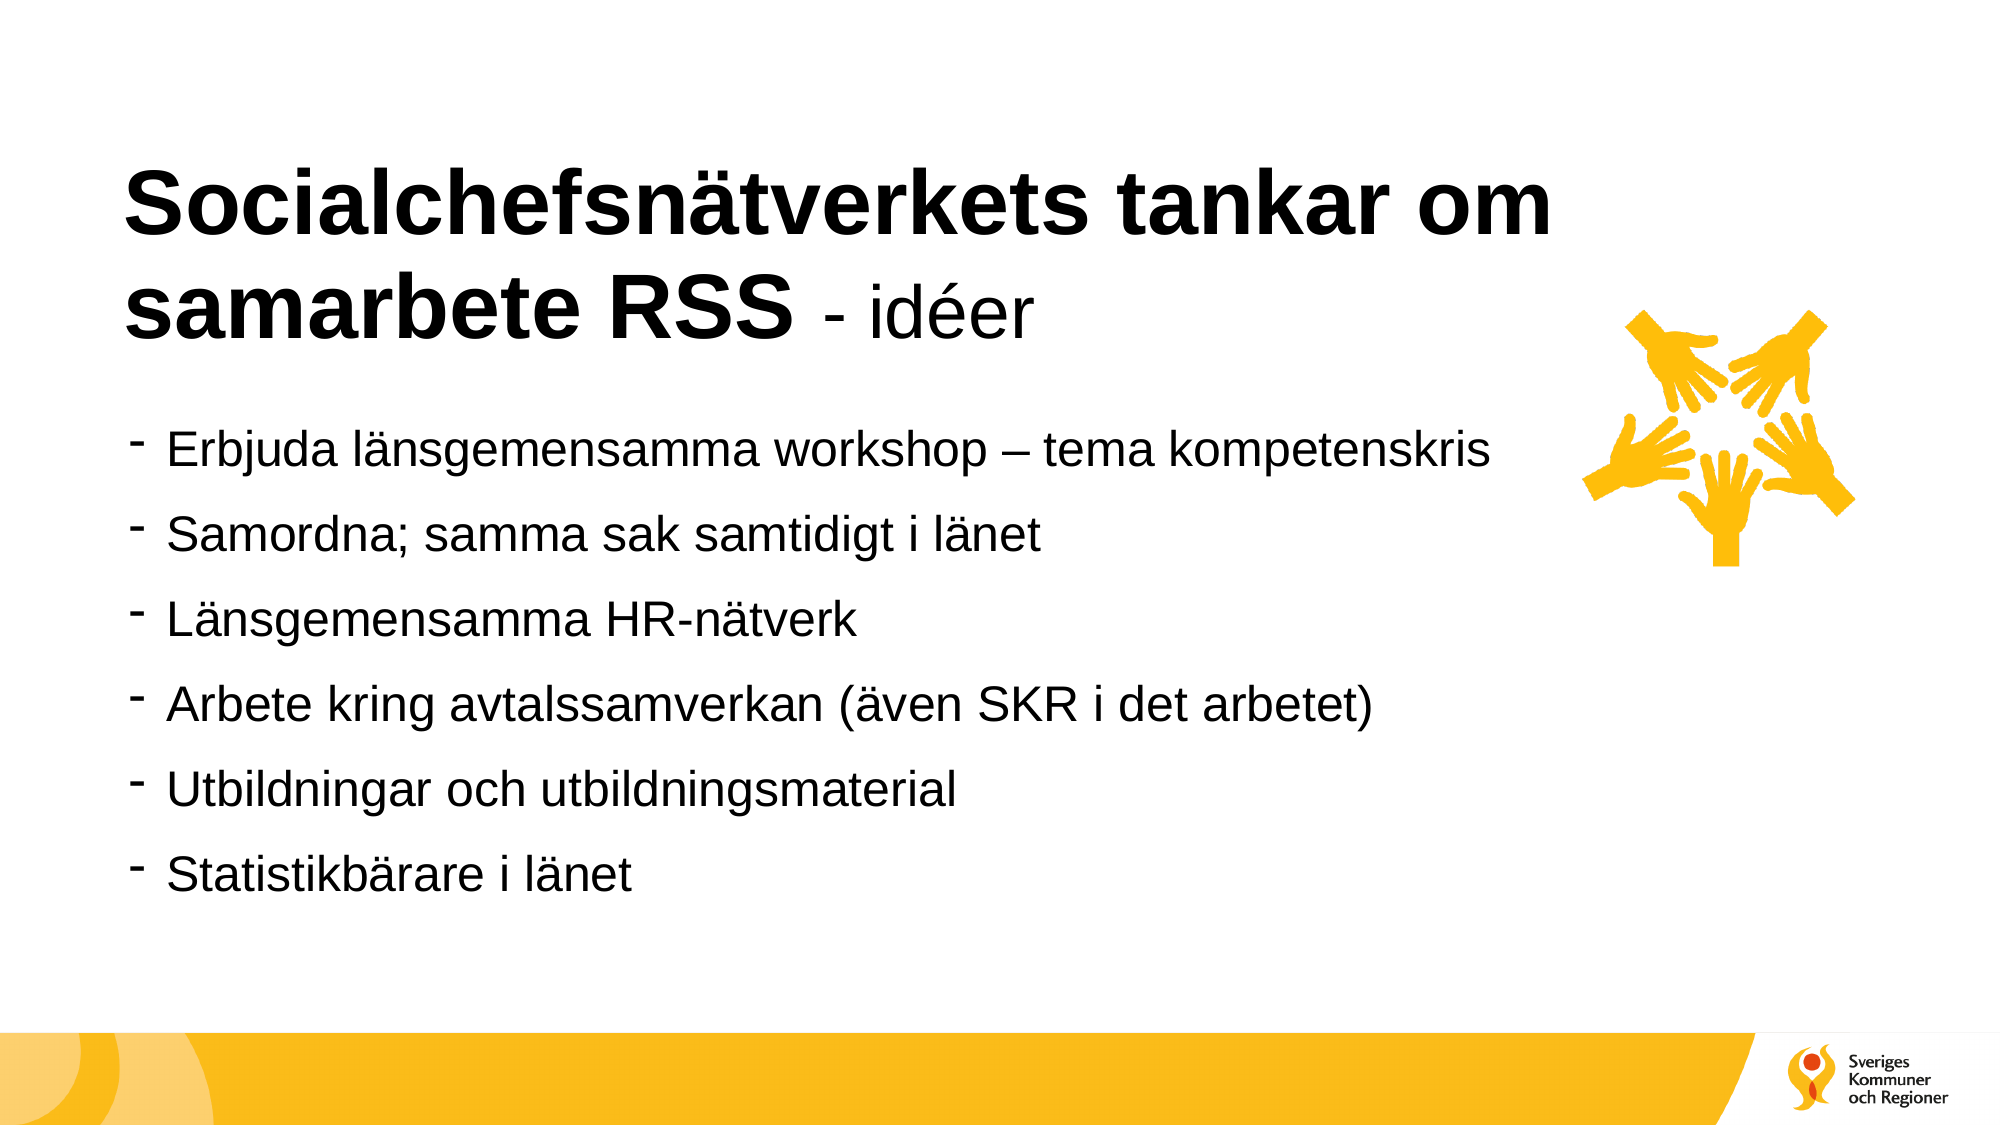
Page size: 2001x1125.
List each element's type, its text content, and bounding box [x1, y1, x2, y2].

title Socialchefsnätverkets tankar om samarbete RSS - idéer [108, 143, 1686, 346]
picture [0, 0, 2000, 1125]
list Erbjuda länsgemensamma workshop – tema kompetenskris Samordna; samma sak samtidigt i länet Länsgemensamma HR-nätverk Arbete kring avtalssamverkan (även SKR i det arbetet) Utbildningar och utbildningsmaterial Statistikbärare i länet [108, 409, 1686, 1023]
